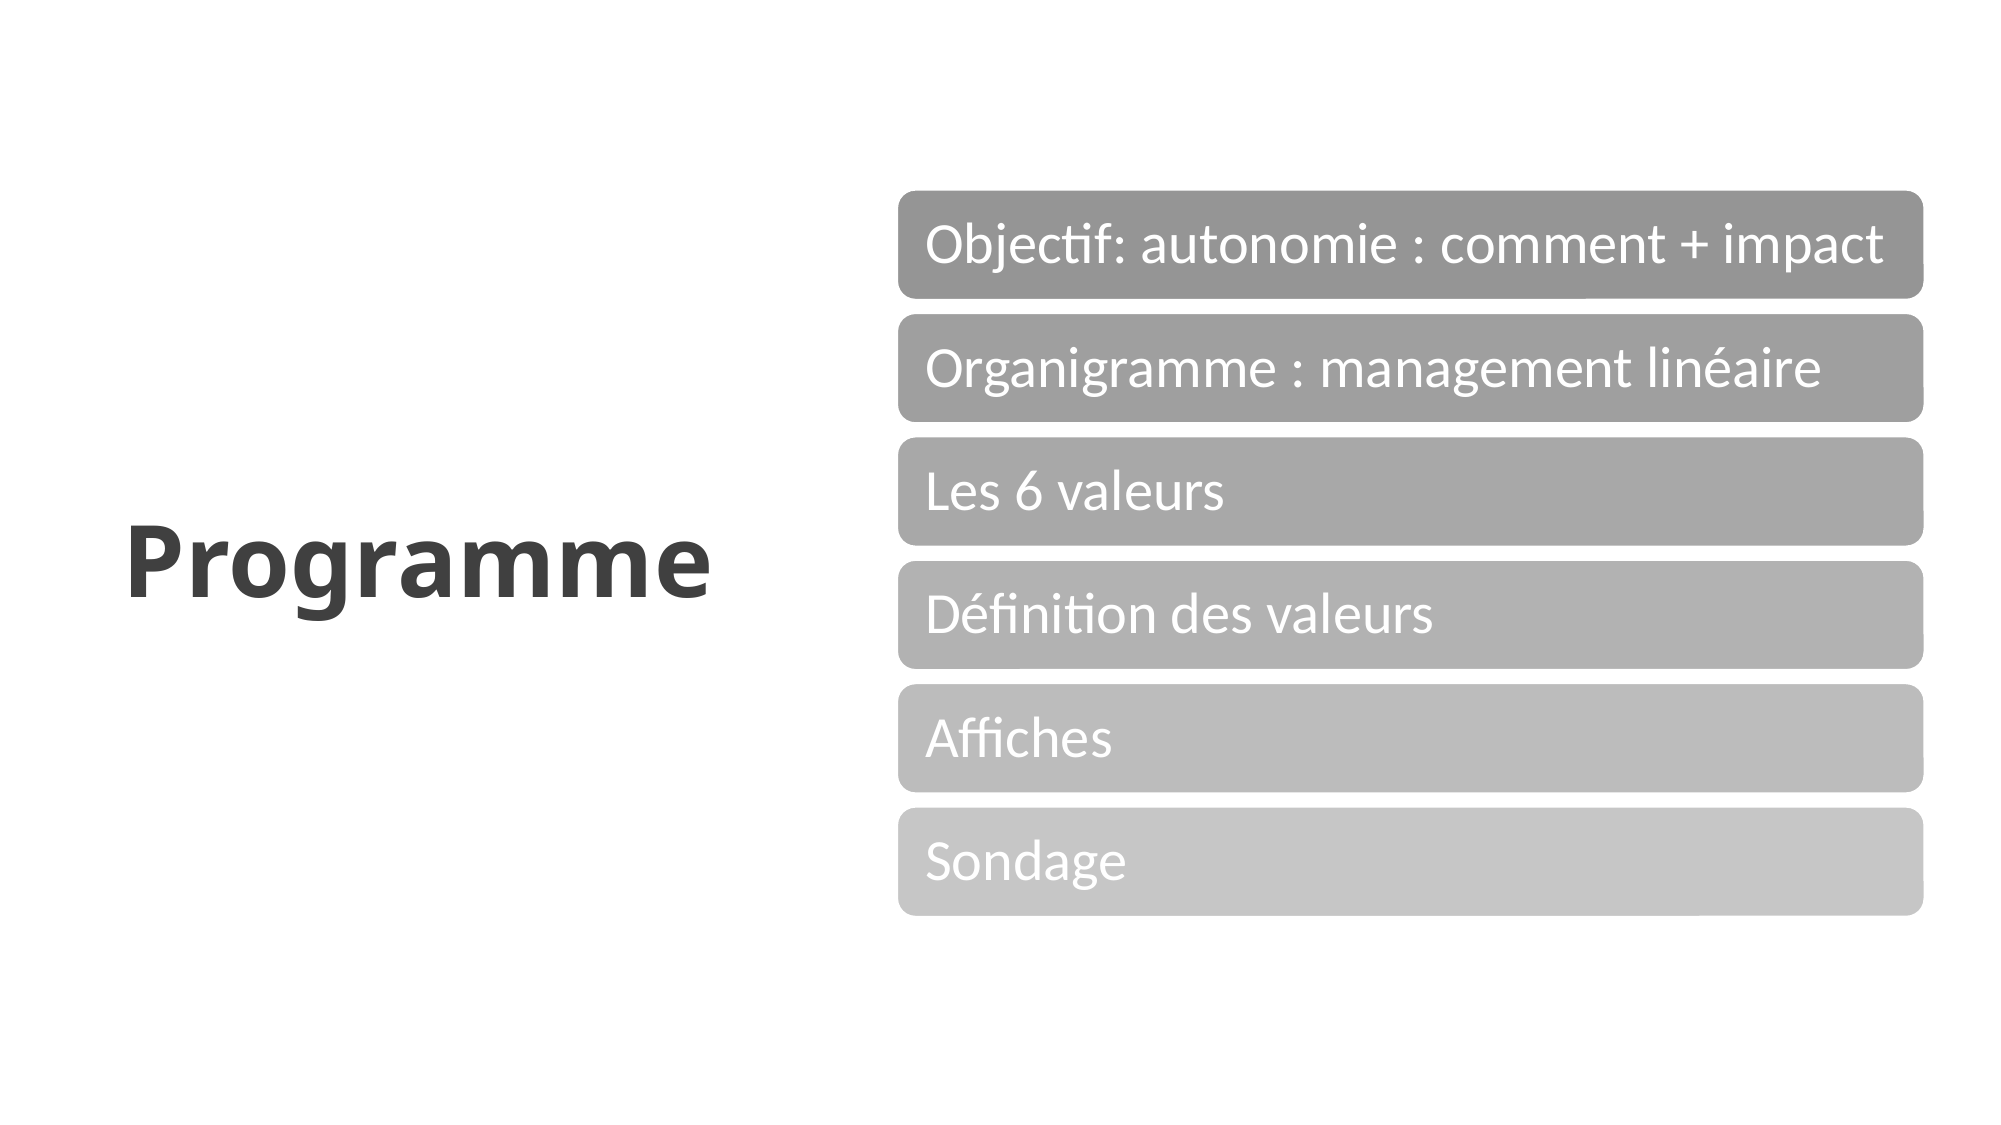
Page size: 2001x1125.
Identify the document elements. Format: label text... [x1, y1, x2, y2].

title Programme [107, 479, 849, 627]
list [897, 101, 1925, 1005]
